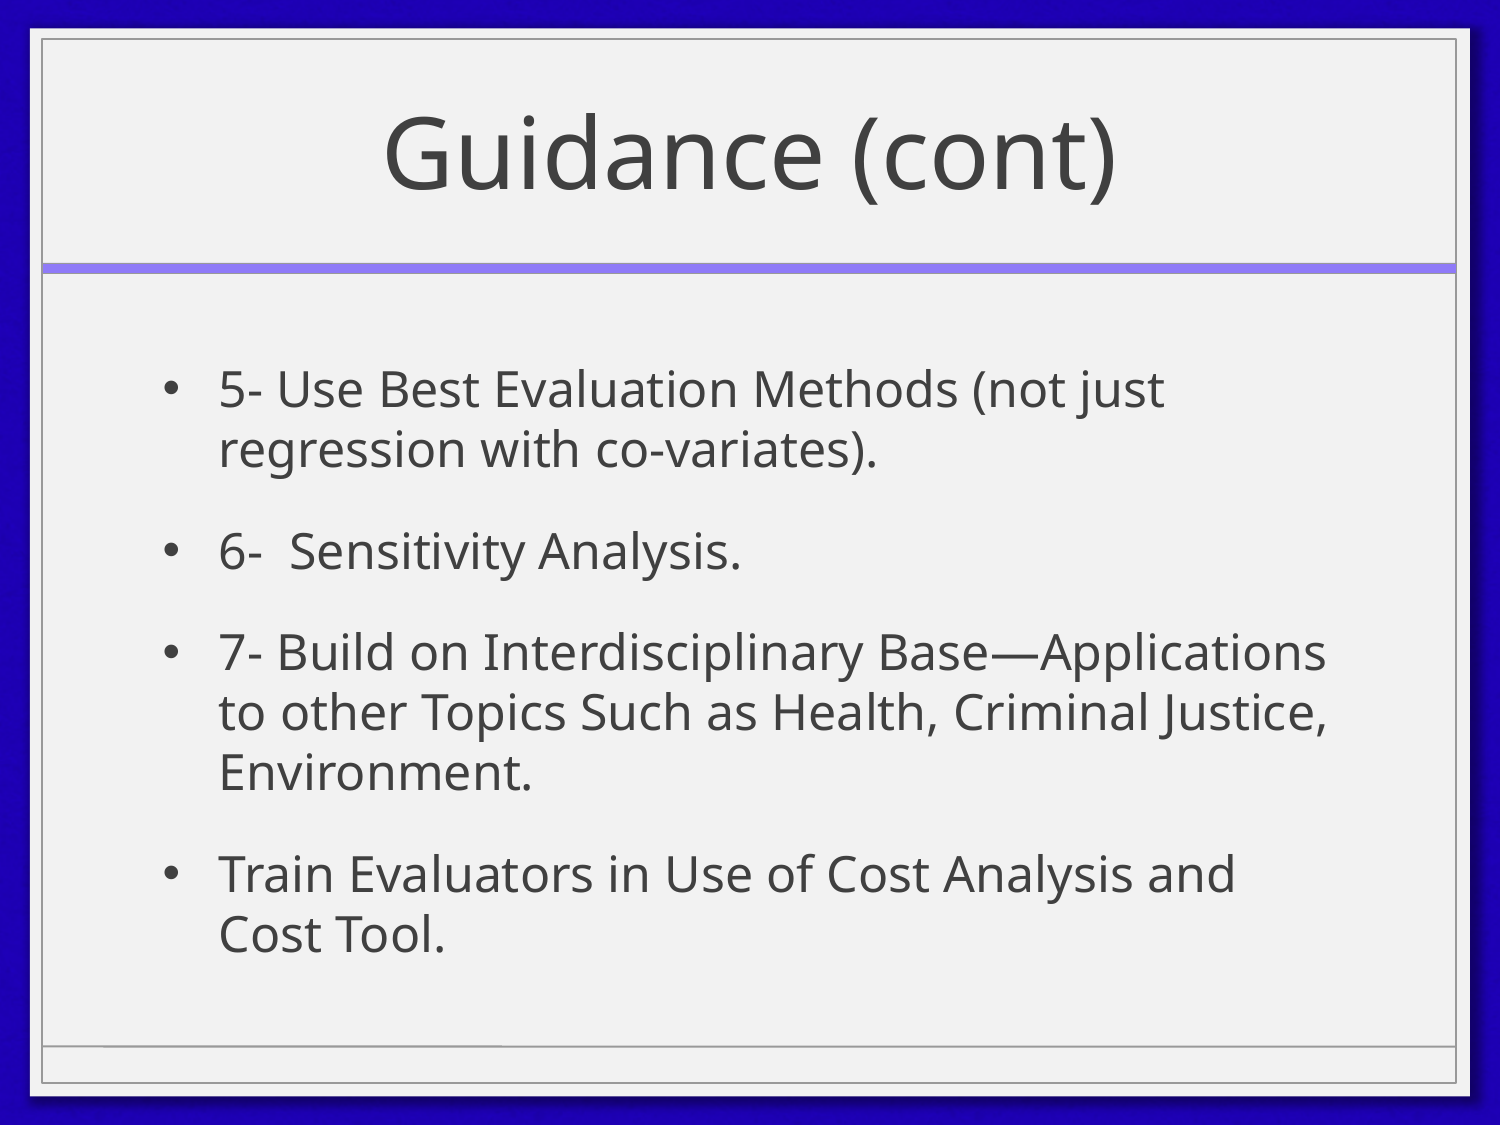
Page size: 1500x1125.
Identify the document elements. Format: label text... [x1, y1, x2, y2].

title Guidance (cont) [147, 40, 1353, 260]
list 5- Use Best Evaluation Methods (not just regression with co-variates). 6- Sensitivity Analysis. 7- Build on Interdisciplinary Base—Applications to other Topics Such as Health, Criminal Justice, Environment. Train Evaluators in Use of Cost Analysis and Cost Tool. [147, 350, 1353, 995]
